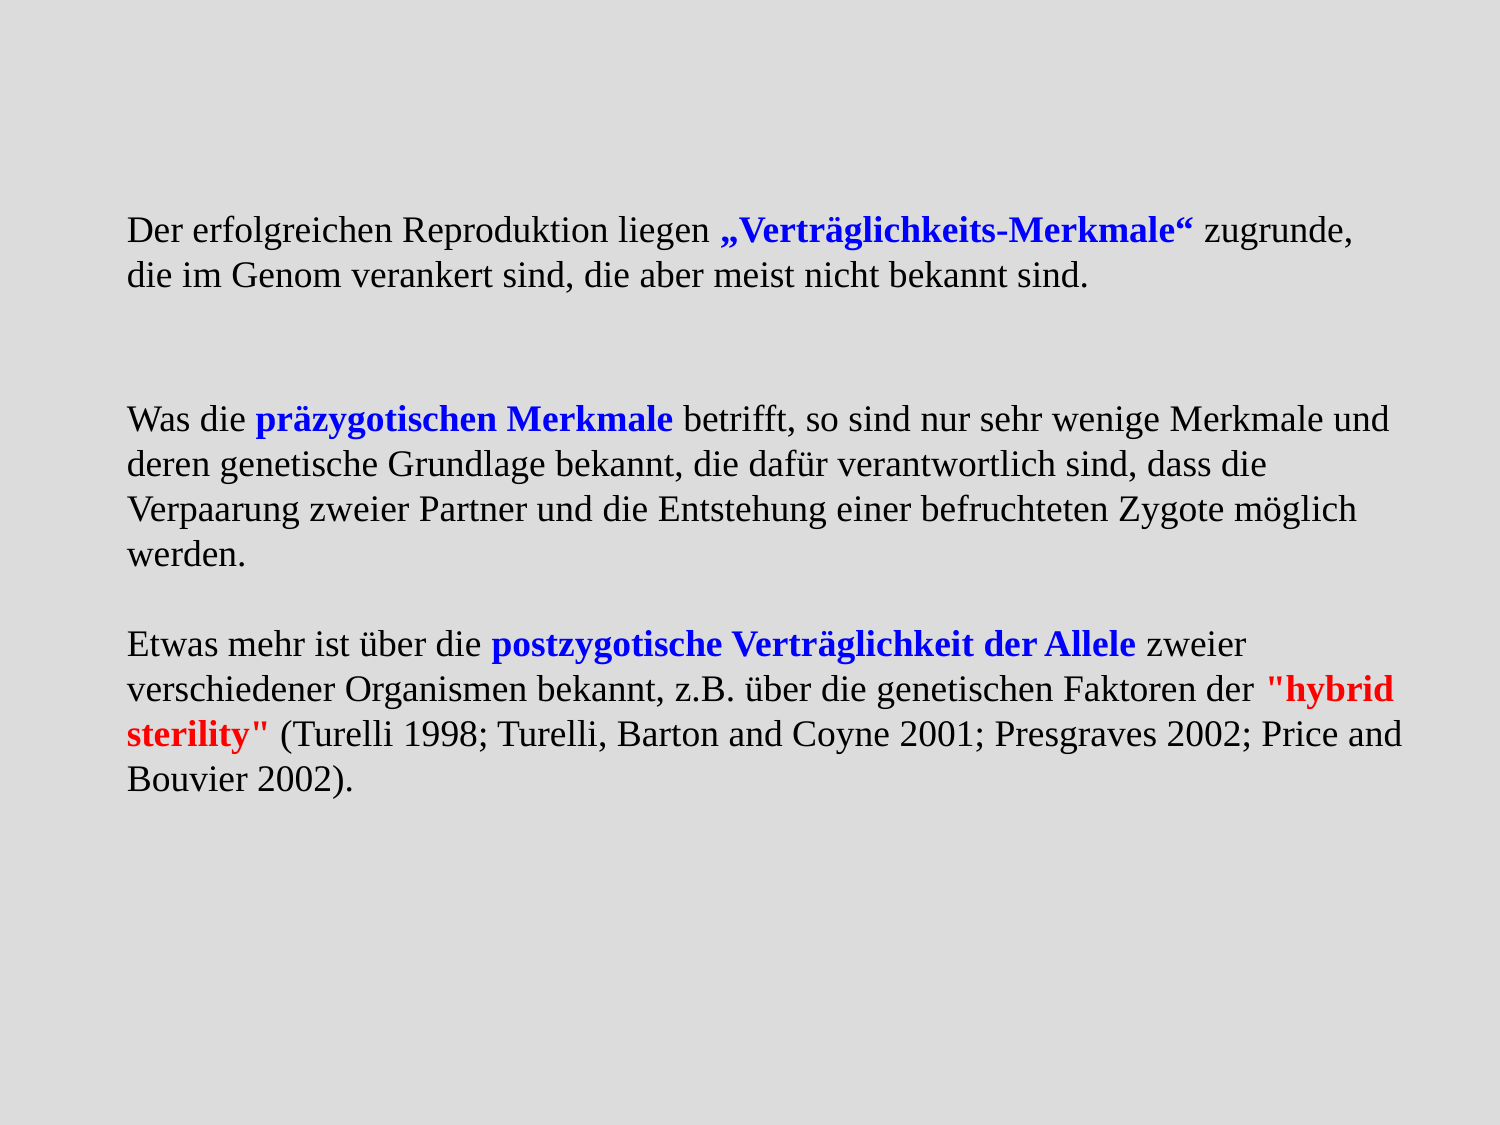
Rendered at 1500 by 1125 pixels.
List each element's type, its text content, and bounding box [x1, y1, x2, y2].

text_box Was die präzygotischen Merkmale betrifft, so sind nur sehr wenige Merkmale und deren genetische Grundlage bekannt, die dafür verantwortlich sind, dass die Verpaarung zweier Partner und die Entstehung einer befruchteten Zygote möglich werden. Etwas mehr ist über die postzygotische Verträglichkeit der Allele zweier verschiedener Organismen bekannt, z.B. über die genetischen Faktoren der "hybrid sterility" (Turelli 1998; Turelli, Barton and Coyne 2001; Presgraves 2002; Price and Bouvier 2002). [112, 386, 1424, 807]
text_box Der erfolgreichen Reproduktion liegen „Verträglichkeits-Merkmale“ zugrunde, die im Genom verankert sind, die aber meist nicht bekannt sind. [112, 197, 1424, 303]
